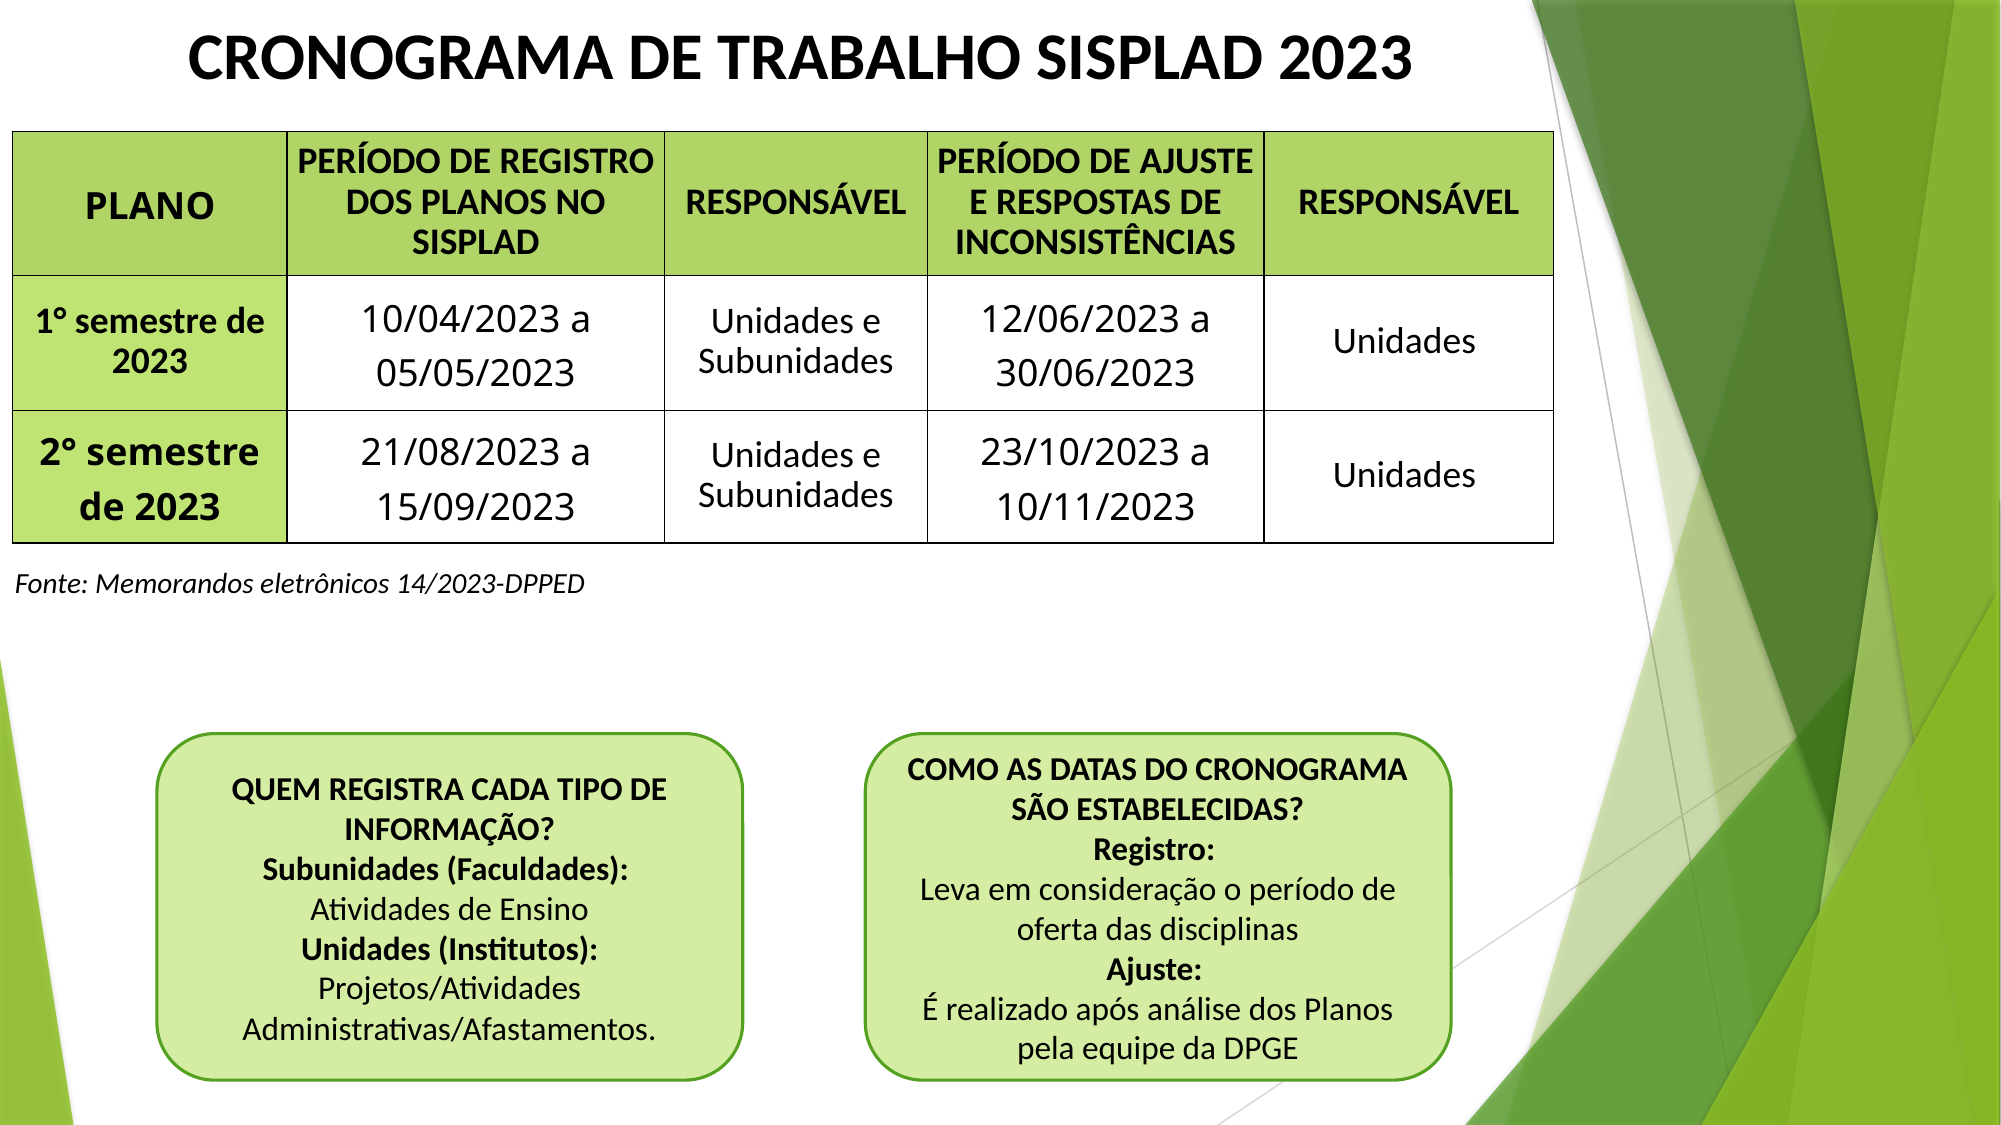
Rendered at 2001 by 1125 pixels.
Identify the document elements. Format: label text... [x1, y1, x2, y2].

text_box Fonte: Memorandos eletrônicos 14/2023-DPPED [0, 556, 636, 607]
table_header RESPONSÁVEL [1265, 132, 1553, 275]
table_cell Unidades e Subunidades [665, 411, 927, 542]
text_box CRONOGRAMA DE TRABALHO SISPLAD 2023 [70, 5, 1533, 101]
table_cell 10/04/2023 a 05/05/2023 [288, 276, 664, 410]
table_header RESPONSÁVEL [665, 132, 927, 275]
table_cell 12/06/2023 a 30/06/2023 [928, 276, 1263, 410]
table_cell 21/08/2023 a 15/09/2023 [288, 411, 664, 542]
table_header PLANO [13, 132, 286, 275]
table_cell Unidades e Subunidades [665, 276, 927, 410]
table_cell Unidades [1265, 276, 1553, 410]
table_cell Unidades [1265, 411, 1553, 542]
text_box QUEM REGISTRA CADA TIPO DE INFORMAÇÃO? Subunidades (Faculdades): Atividades de Ensino Unidades (Institutos): Projetos/Atividades Administrativas/Afastamentos. [155, 732, 745, 1082]
table_cell 1° semestre de 2023 [13, 276, 286, 410]
table_cell 2° semestre de 2023 [13, 411, 286, 542]
table_header PERÍODO DE REGISTRO DOS PLANOS NO SISPLAD [288, 132, 664, 275]
table_header PERÍODO DE AJUSTE E RESPOSTAS DE INCONSISTÊNCIAS [928, 132, 1263, 275]
table_cell 23/10/2023 a 10/11/2023 [928, 411, 1263, 542]
text_box COMO AS DATAS DO CRONOGRAMA SÃO ESTABELECIDAS? Registro: Leva em consideração o período de oferta das disciplinas Ajuste: É realizado após análise dos Planos pela equipe da DPGE [863, 732, 1453, 1082]
